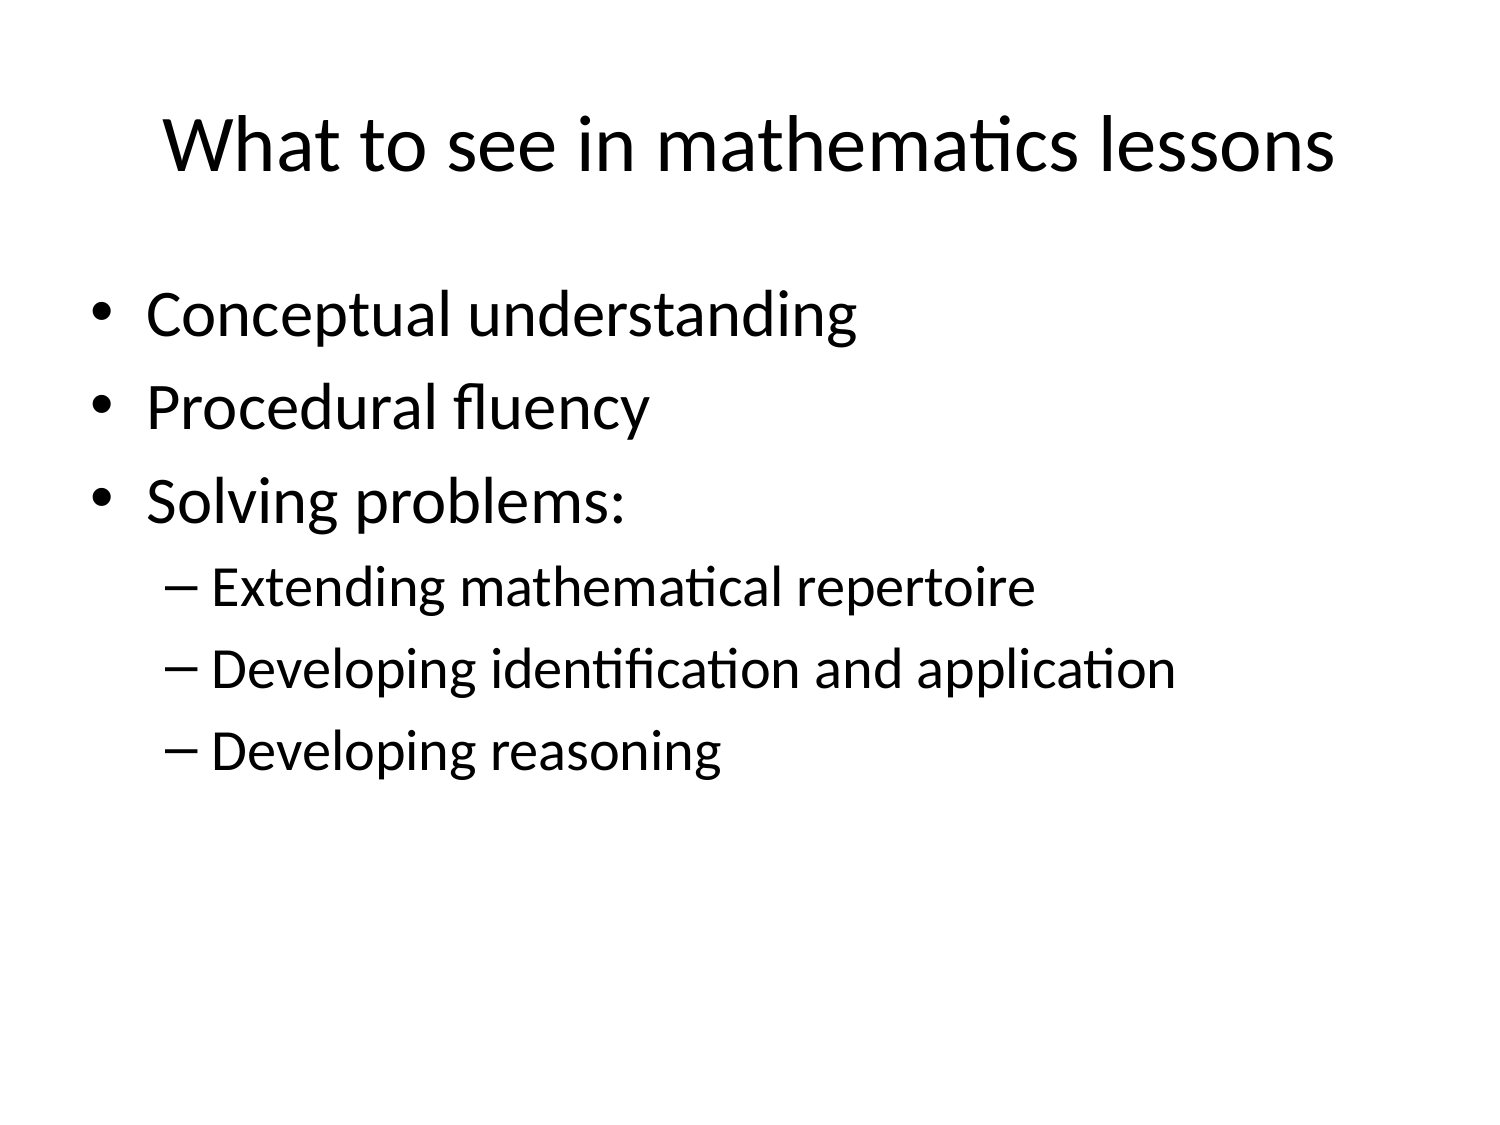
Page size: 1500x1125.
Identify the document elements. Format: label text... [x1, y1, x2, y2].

list Conceptual understanding Procedural fluency Solving problems: Extending mathematical repertoire Developing identification and application Developing reasoning [75, 262, 1425, 1005]
title What to see in mathematics lessons [75, 45, 1425, 233]
